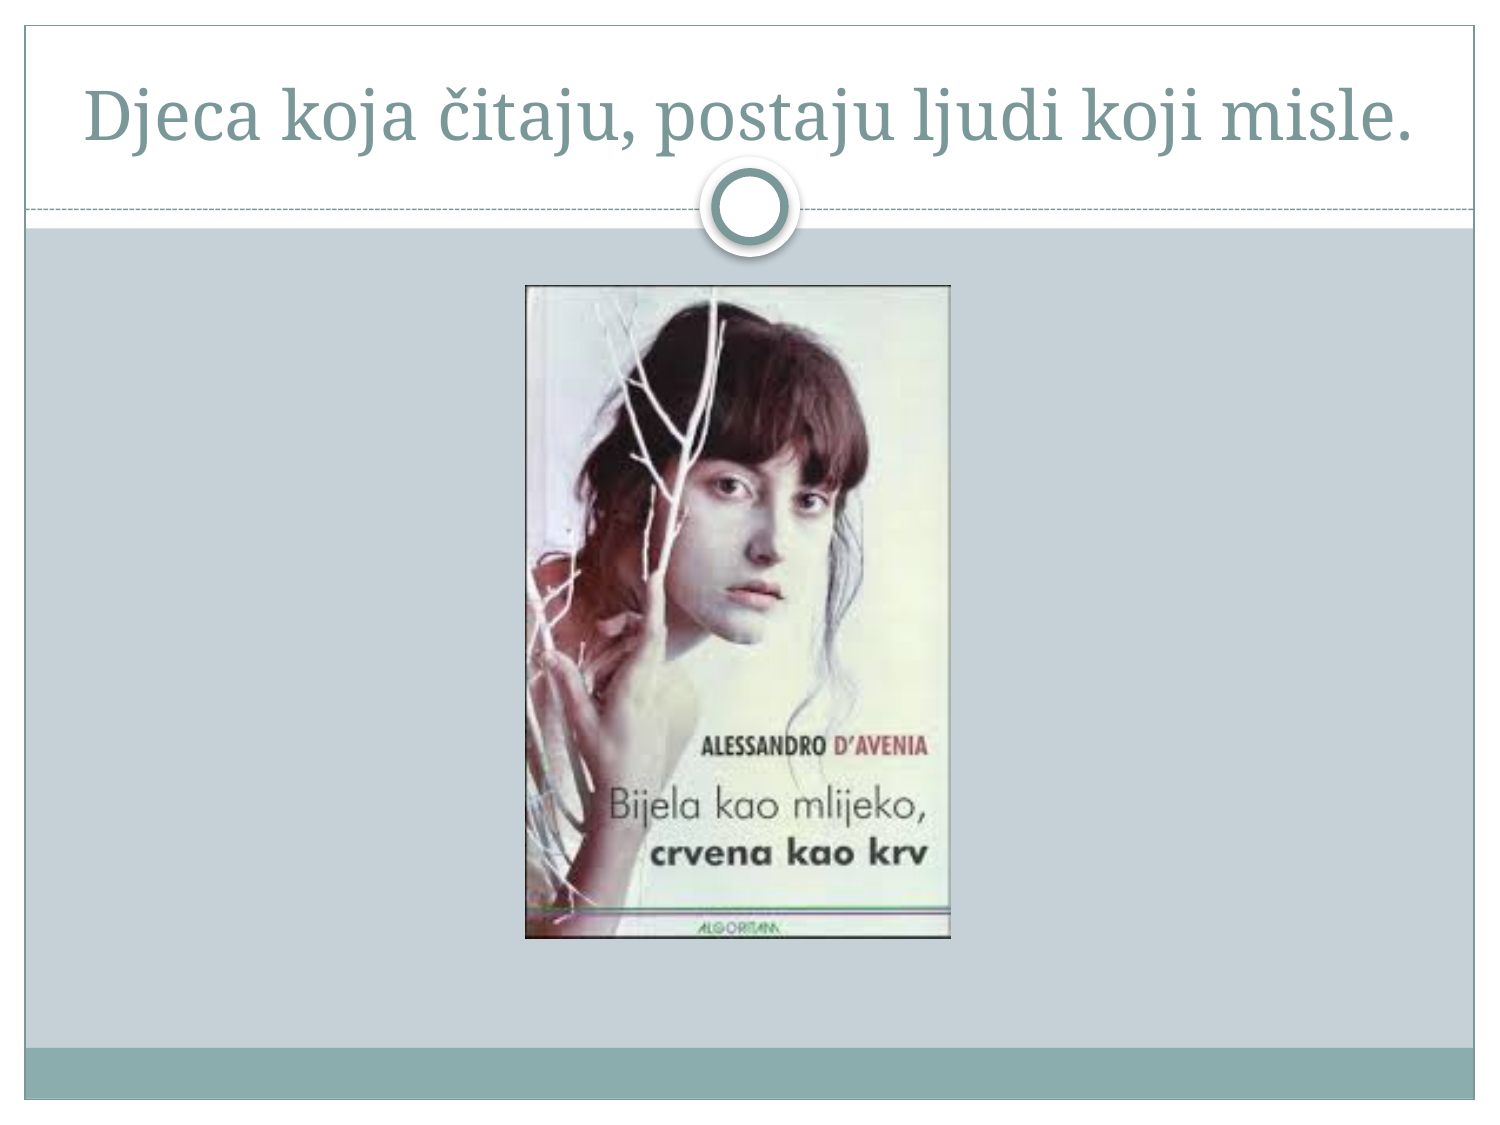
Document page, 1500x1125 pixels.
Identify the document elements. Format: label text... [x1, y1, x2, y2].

title Djeca koja čitaju, postaju ljudi koji misle. [49, 37, 1450, 162]
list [525, 285, 952, 939]
